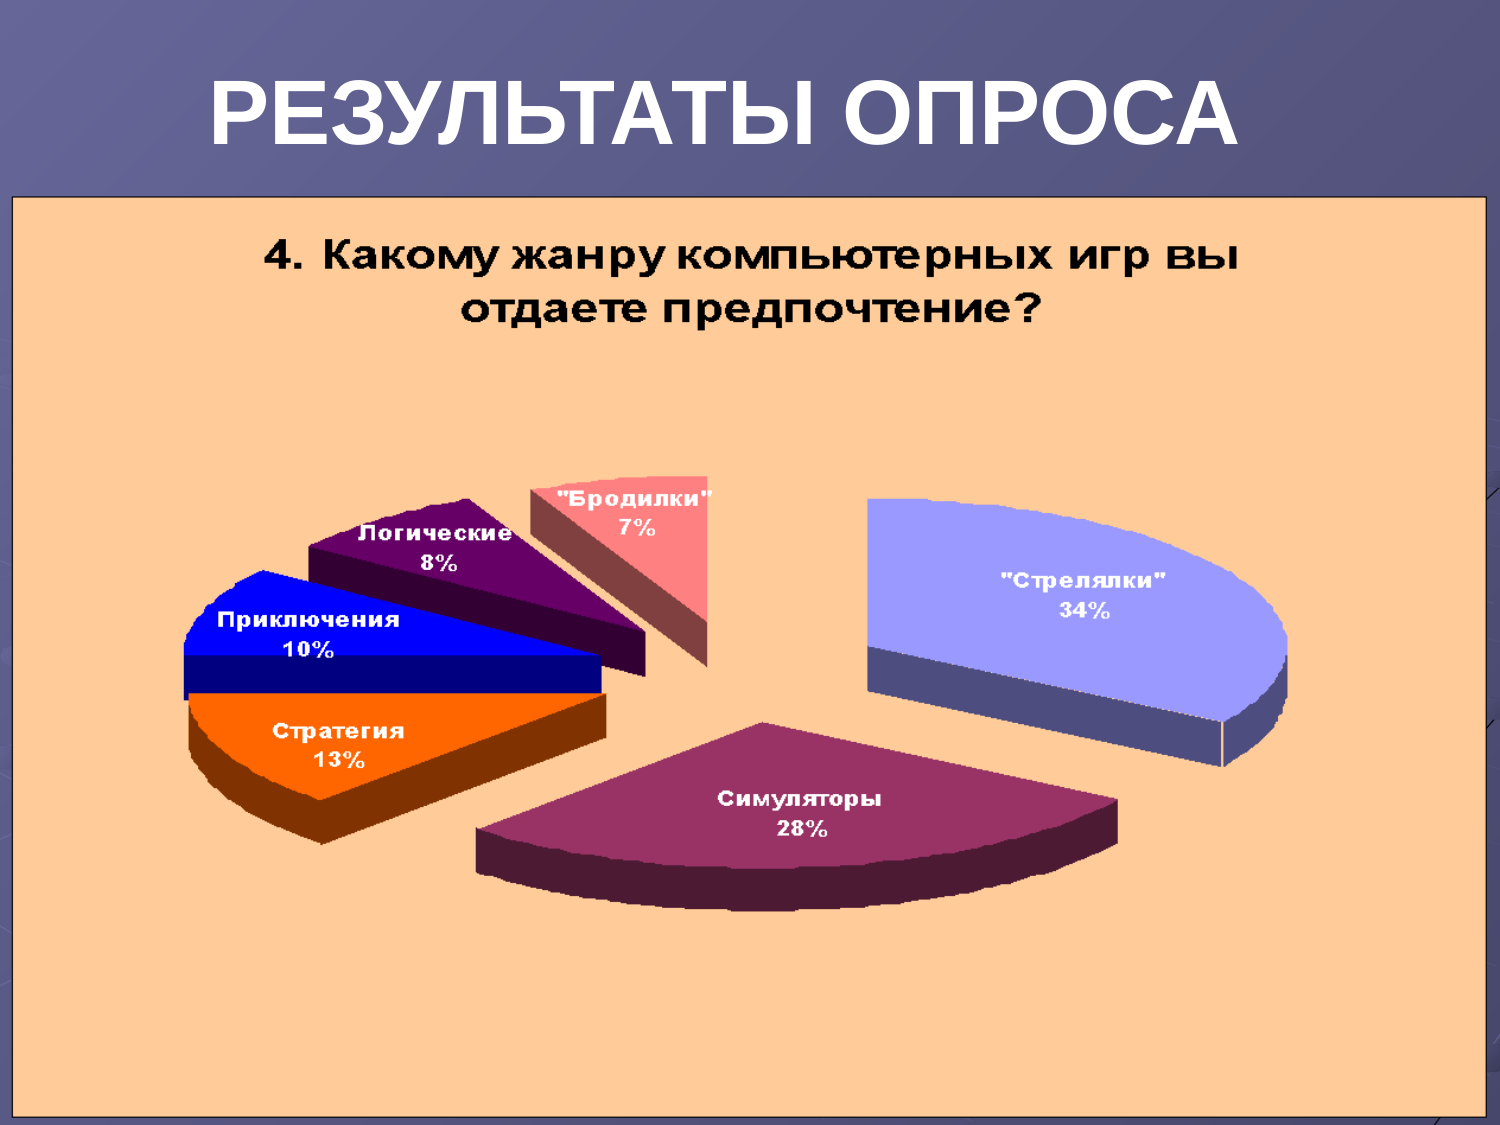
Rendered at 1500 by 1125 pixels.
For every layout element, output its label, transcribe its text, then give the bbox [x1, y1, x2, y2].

title РЕЗУЛЬТАТЫ ОПРОСА [0, 45, 1450, 186]
picture [0, 187, 1500, 1125]
